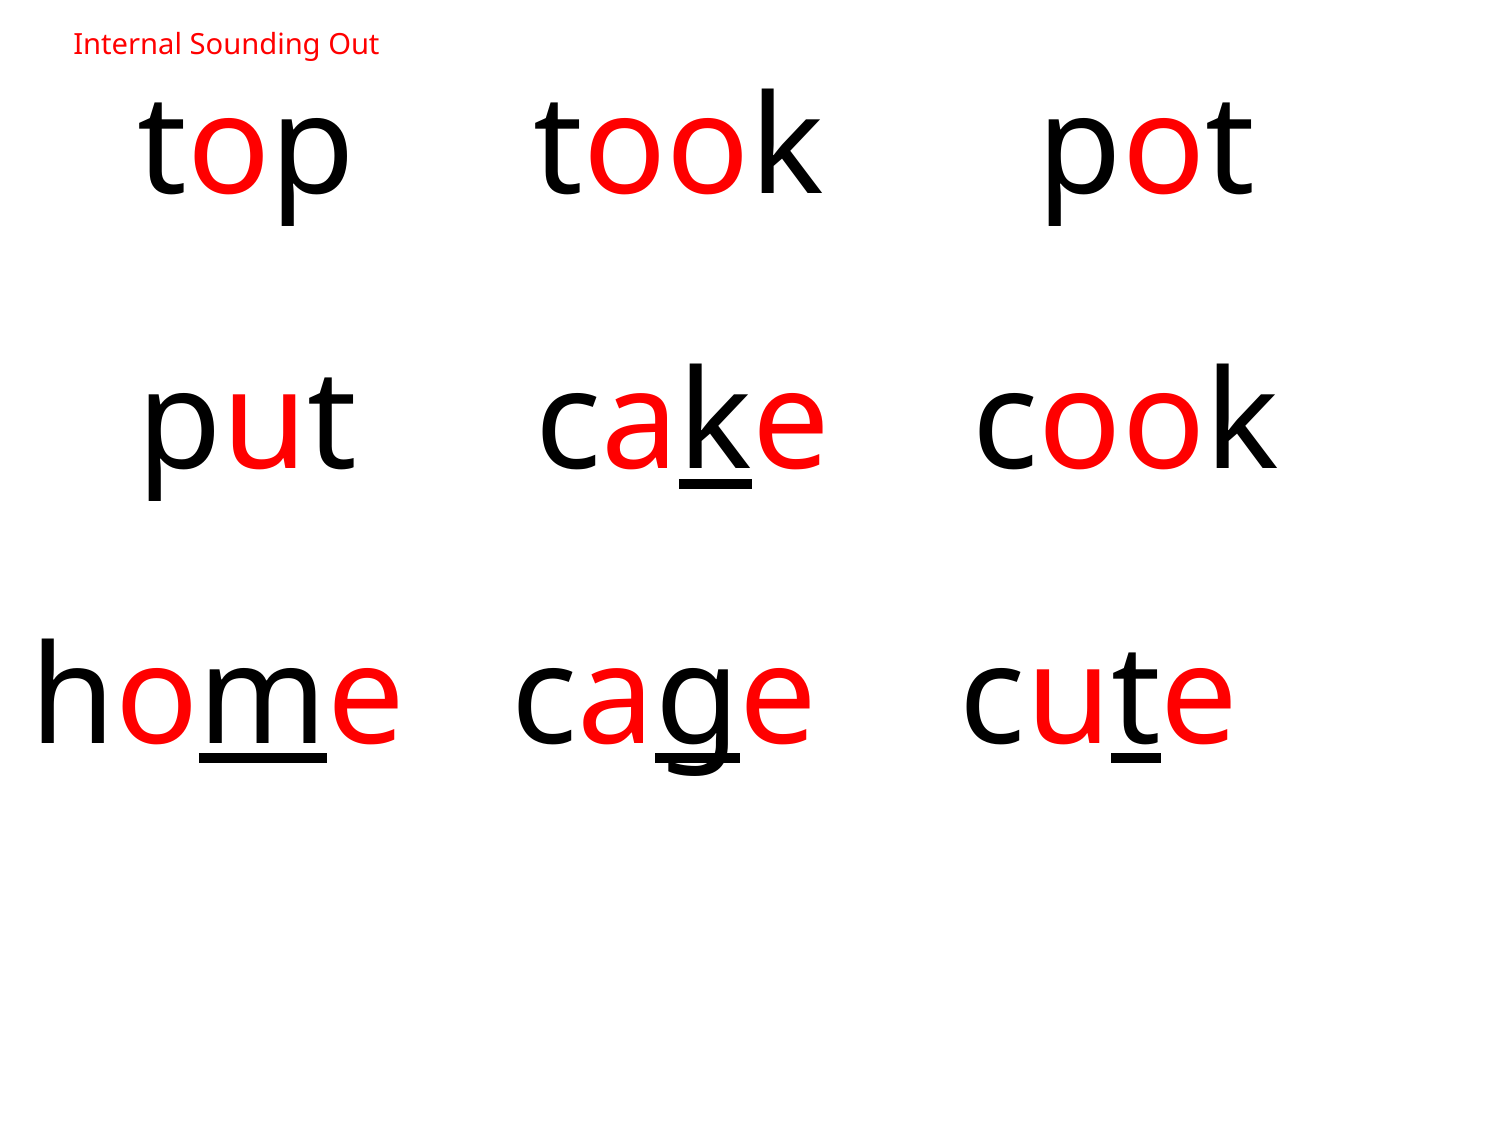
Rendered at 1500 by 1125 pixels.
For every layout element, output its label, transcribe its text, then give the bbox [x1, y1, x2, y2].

text_box top took pot put cake cook home cage cute [15, 48, 1480, 1053]
text_box Internal Sounding Out [58, 18, 594, 69]
